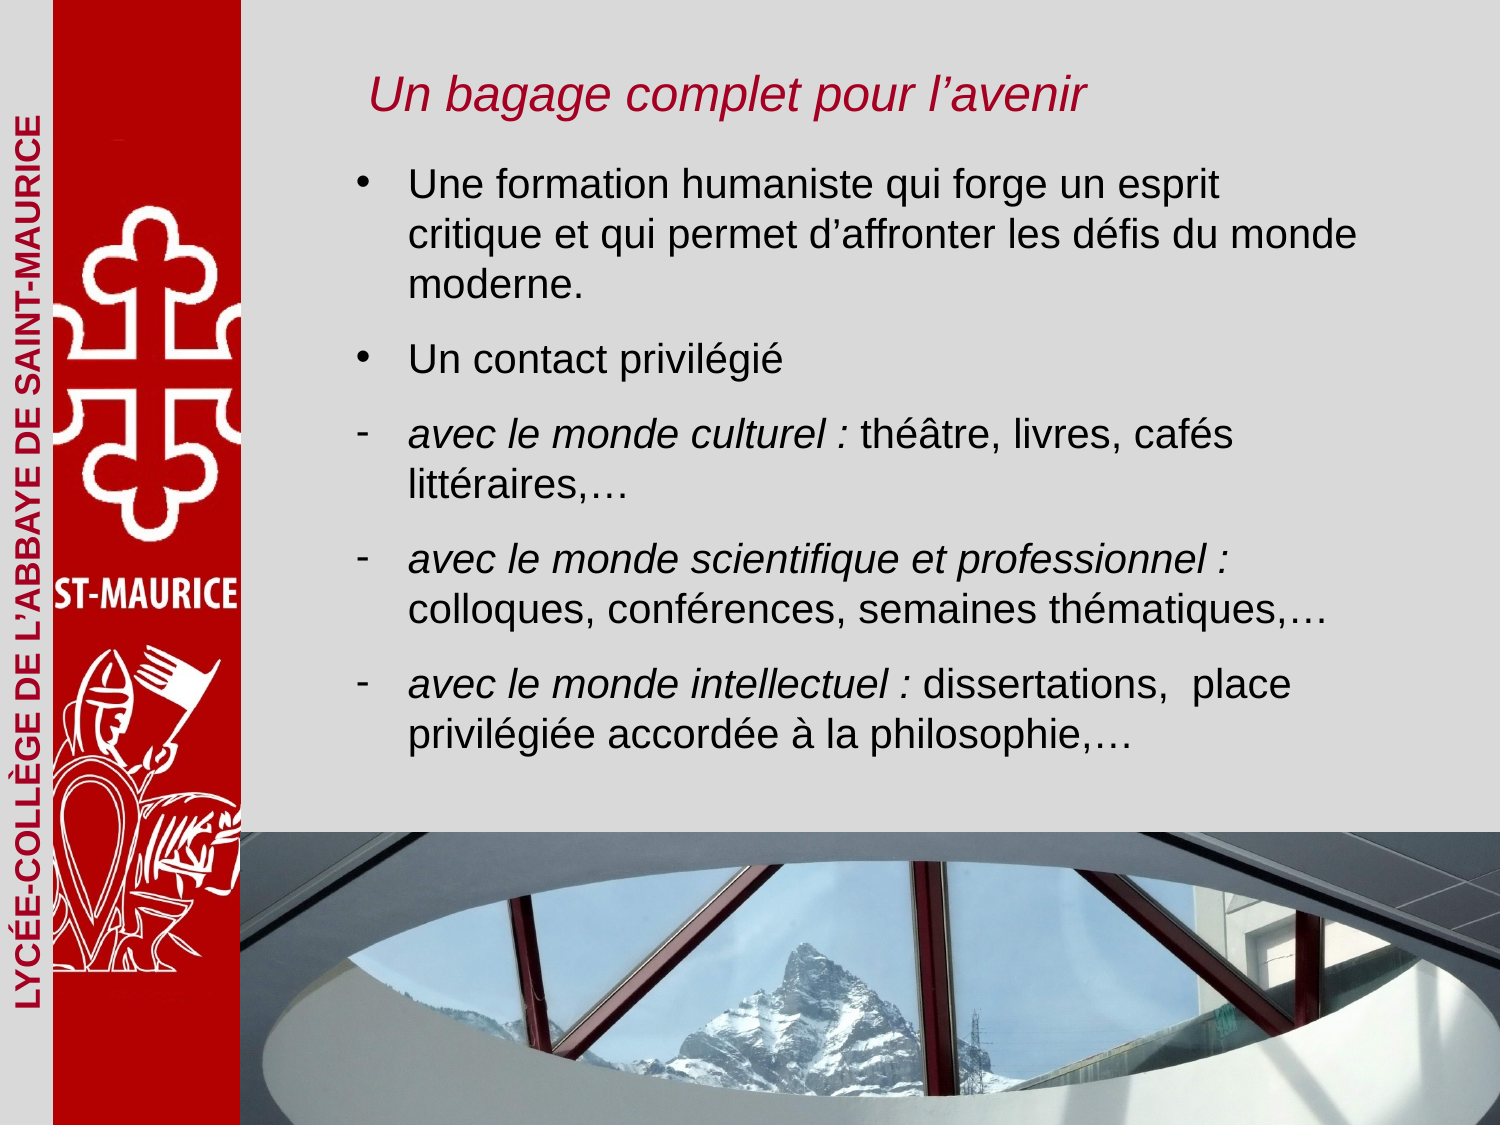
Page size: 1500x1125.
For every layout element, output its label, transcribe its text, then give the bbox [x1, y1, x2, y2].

picture [52, 0, 1500, 1125]
text_box Un bagage complet pour l’avenir [360, 54, 1388, 130]
text_box LYCÉE-COLLÈGE DE L’ABBAYE DE SAINT-MAURICE [0, 46, 47, 1079]
text_box Une formation humaniste qui forge un esprit critique et qui permet d’affronter les défis du monde moderne. Un contact privilégié avec le monde culturel : théâtre, livres, cafés littéraires,… avec le monde scientifique et professionnel : colloques, conférences, semaines thématiques,… avec le monde intellectuel : dissertations, place privilégiée accordée à la philosophie,… [348, 148, 1372, 764]
